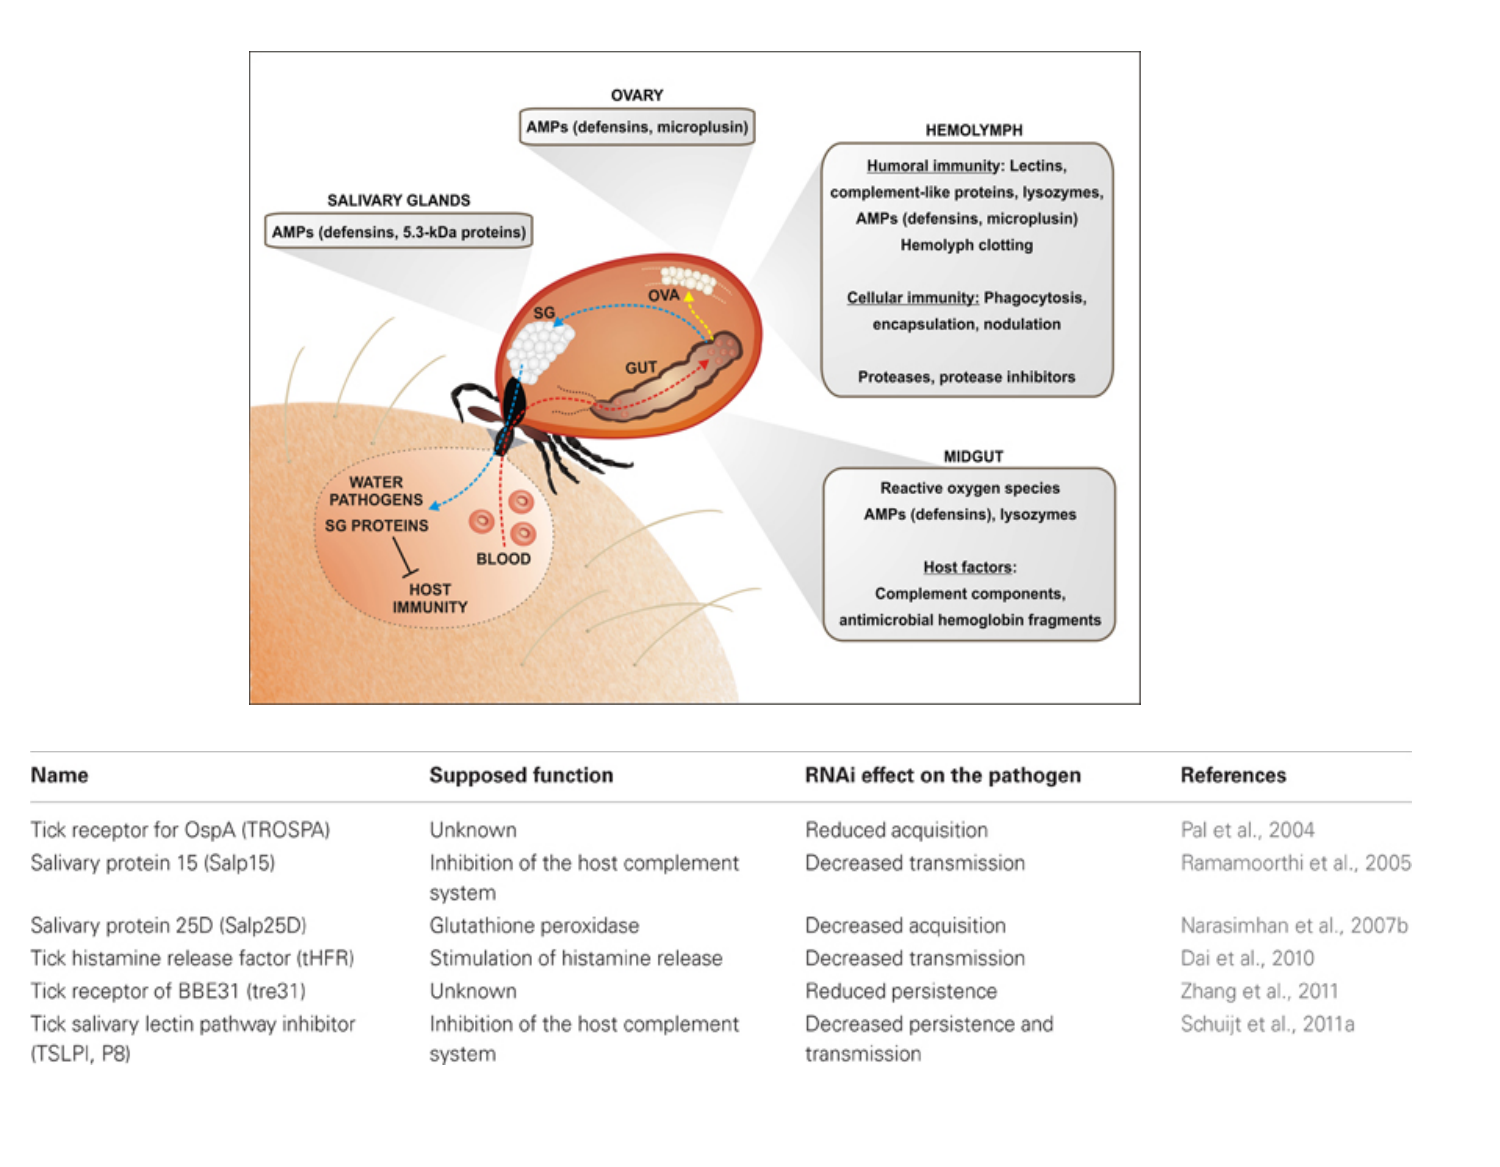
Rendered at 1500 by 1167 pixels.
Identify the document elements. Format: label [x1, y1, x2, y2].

picture [29, 751, 1412, 1066]
picture [249, 51, 1141, 706]
